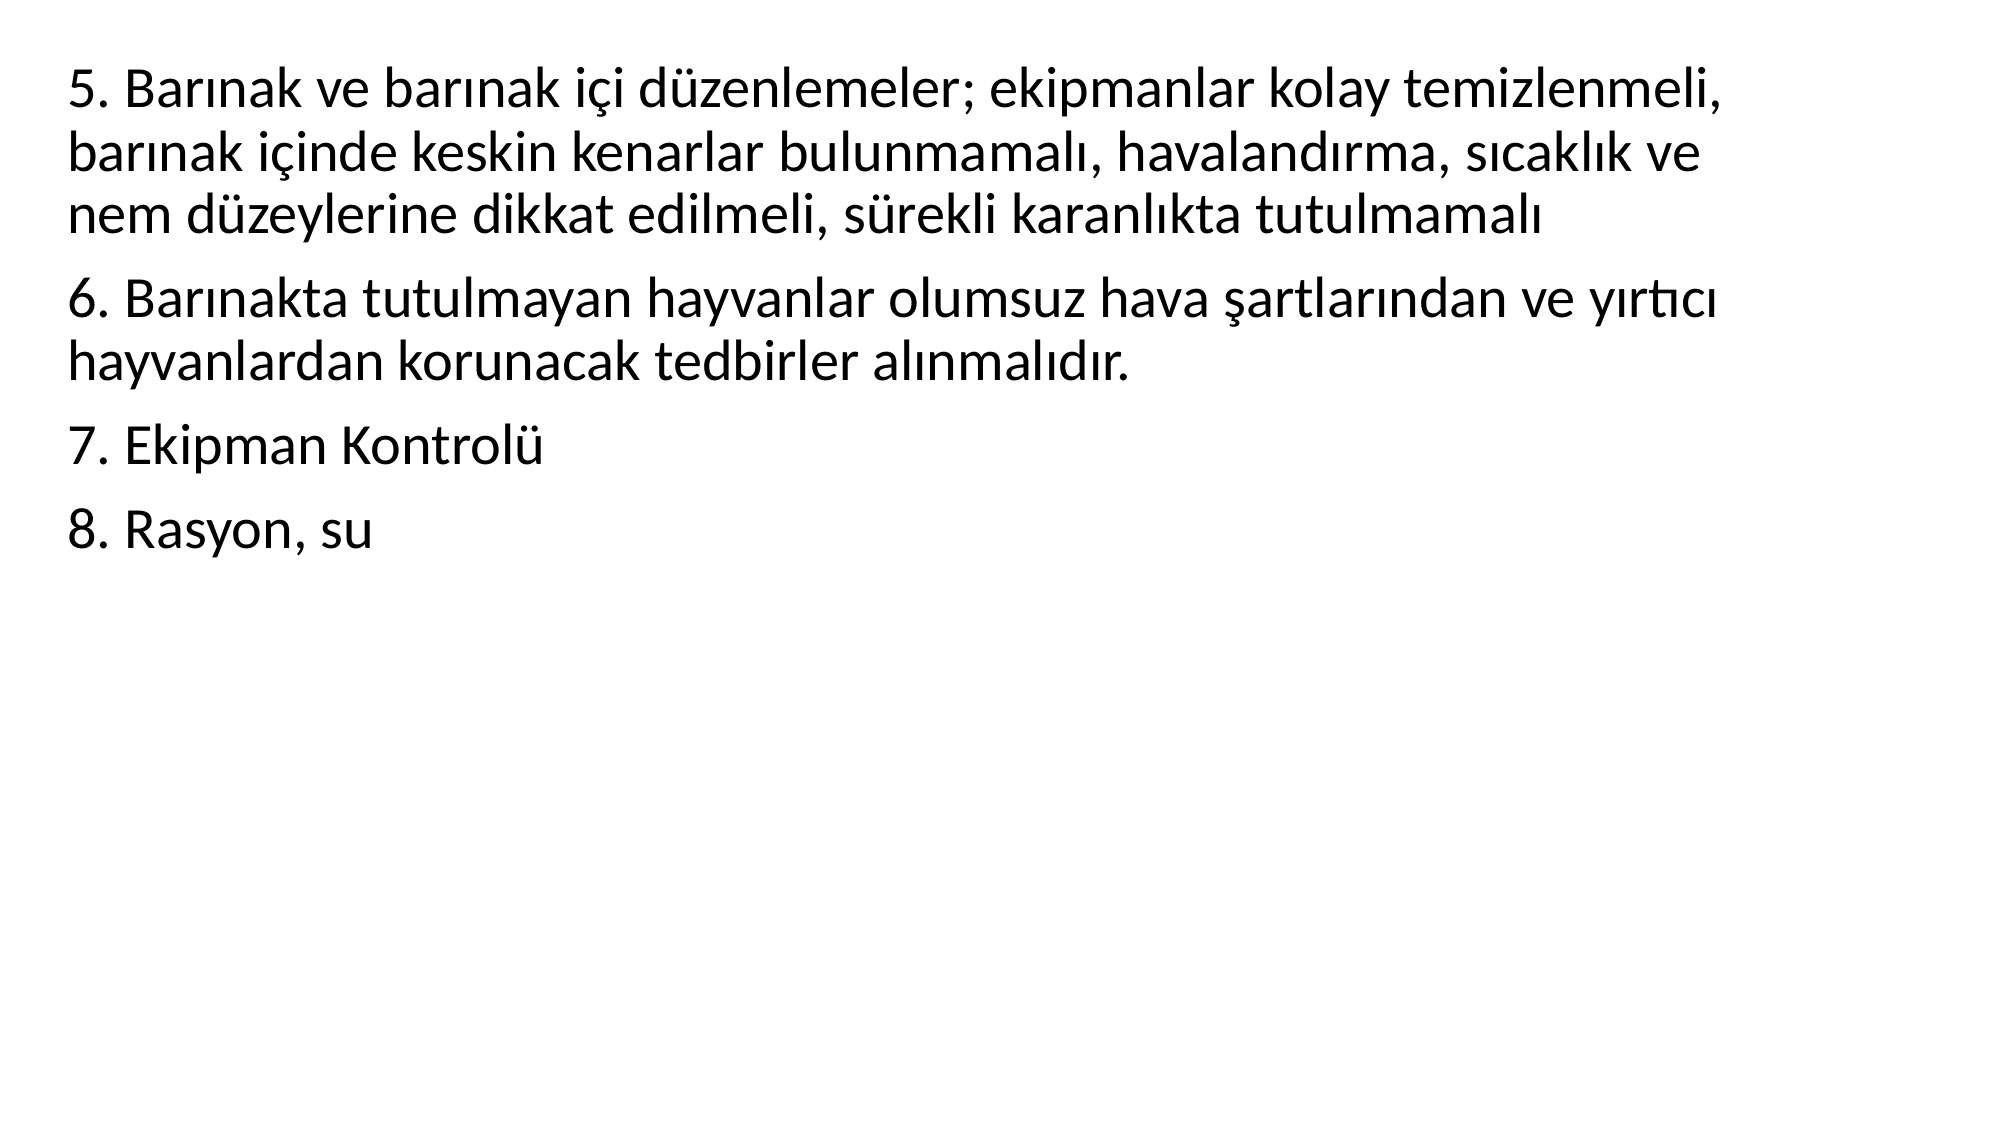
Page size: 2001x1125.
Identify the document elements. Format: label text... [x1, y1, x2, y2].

list 5. Barınak ve barınak içi düzenlemeler; ekipmanlar kolay temizlenmeli, barınak içinde keskin kenarlar bulunmamalı, havalandırma, sıcaklık ve nem düzeylerine dikkat edilmeli, sürekli karanlıkta tutulmamalı 6. Barınakta tutulmayan hayvanlar olumsuz hava şartlarından ve yırtıcı hayvanlardan korunacak tedbirler alınmalıdır. 7. Ekipman Kontrolü 8. Rasyon, su [52, 50, 1758, 934]
